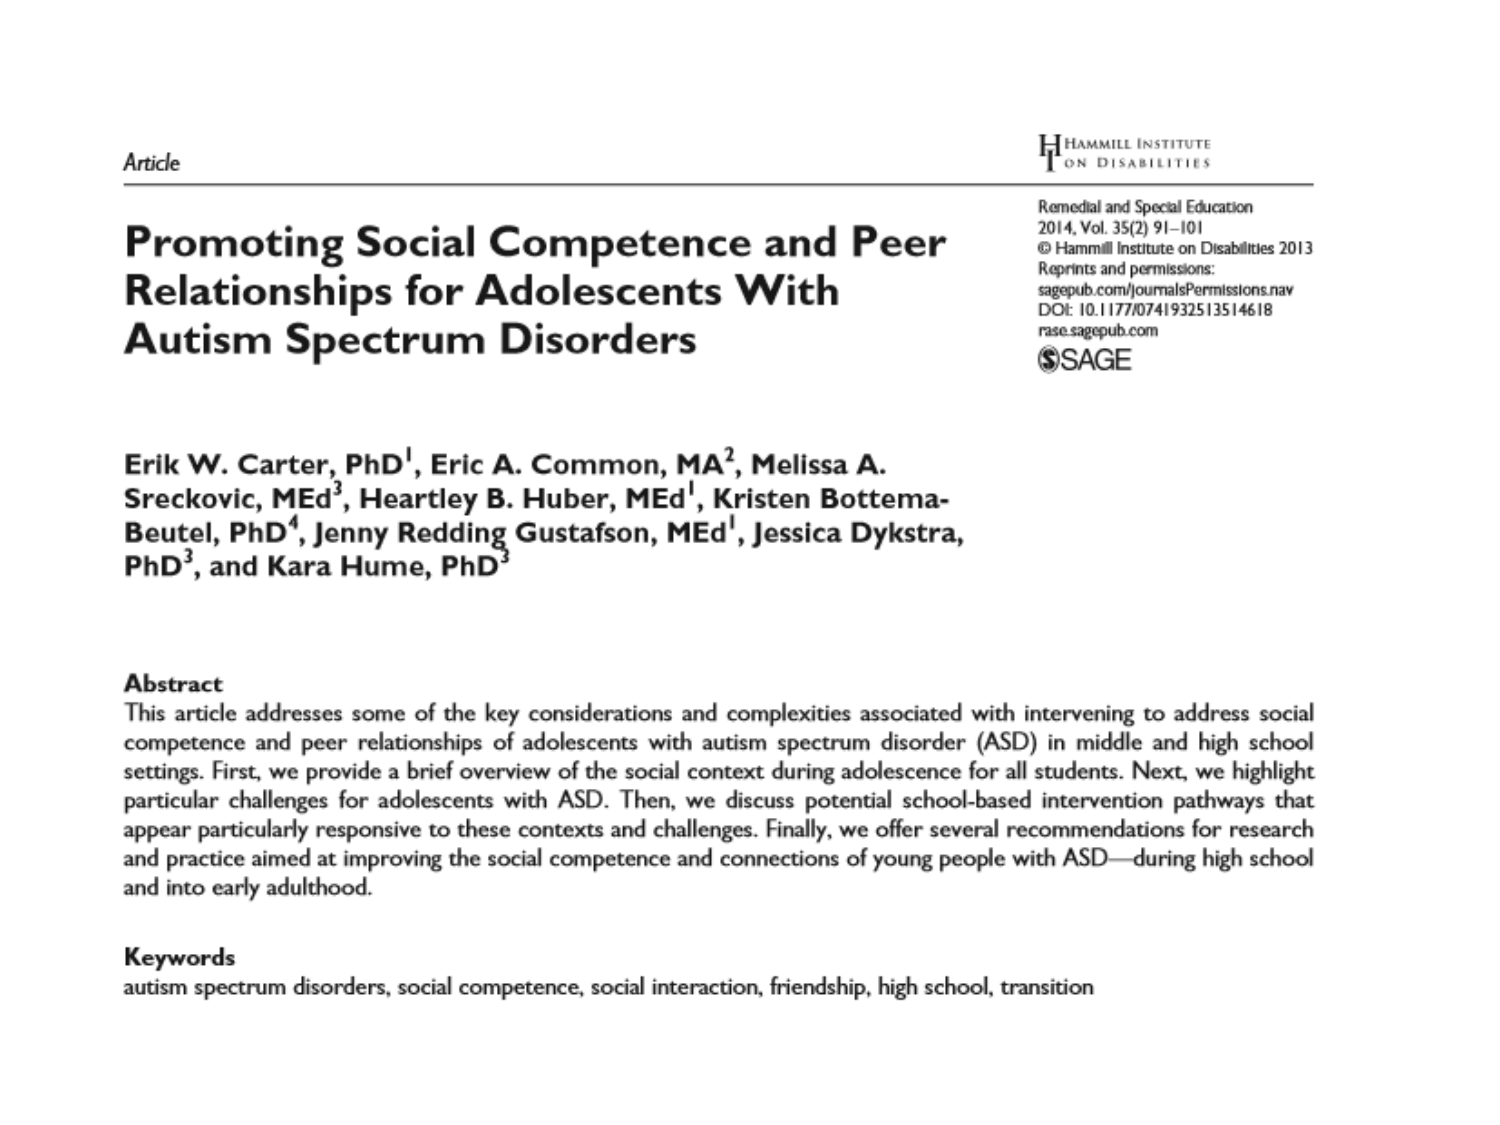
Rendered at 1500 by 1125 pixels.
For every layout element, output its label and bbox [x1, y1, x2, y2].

picture [88, 113, 1383, 1012]
